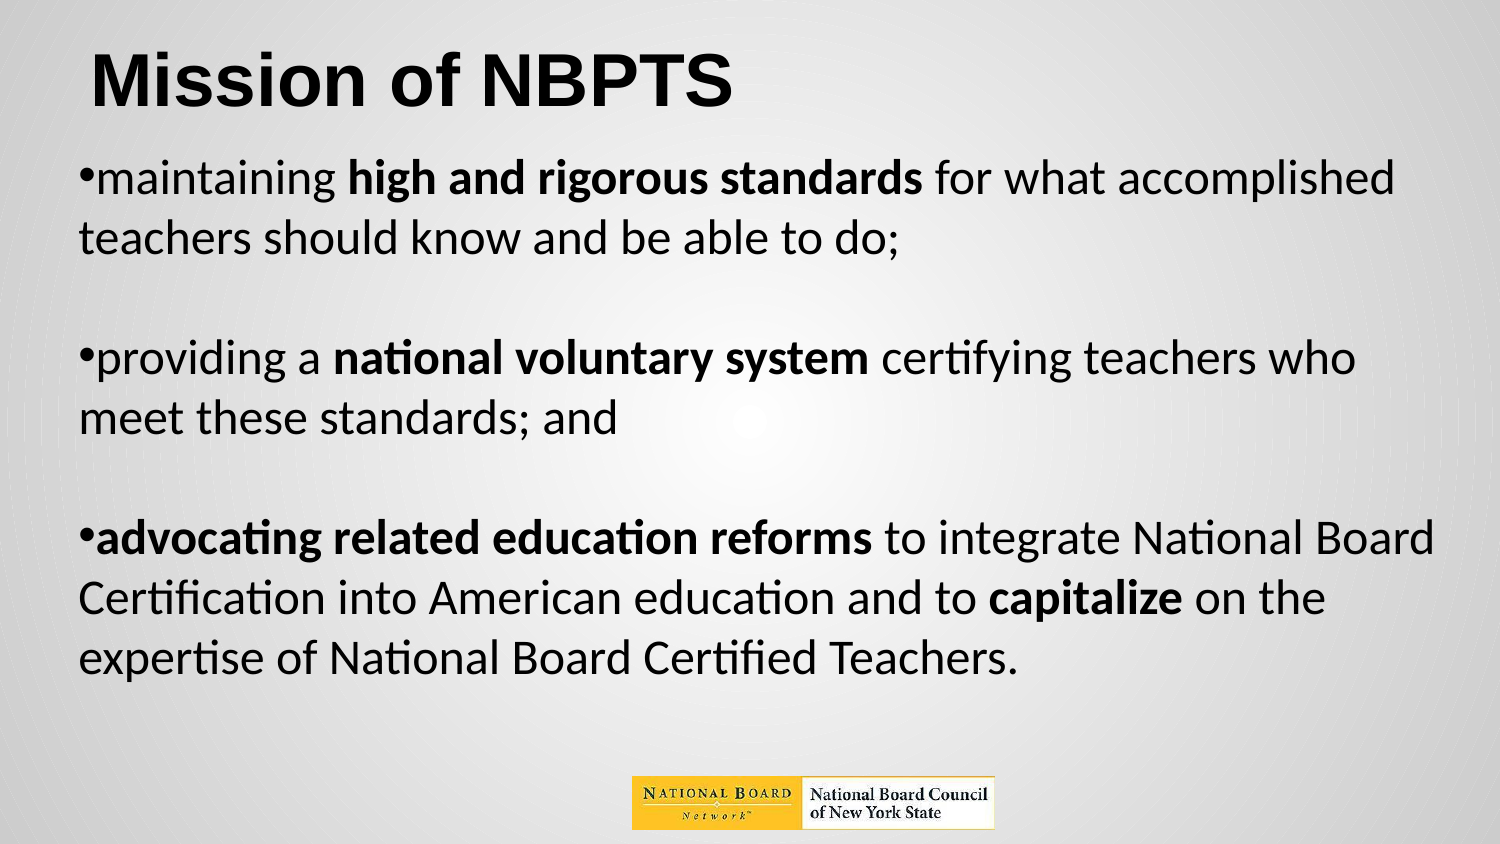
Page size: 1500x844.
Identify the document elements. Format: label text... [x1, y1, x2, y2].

picture [632, 776, 995, 830]
text_box maintaining high and rigorous standards for what accomplished teachers should know and be able to do; providing a national voluntary system certifying teachers who meet these standards; and advocating related education reforms to integrate National Board Certification into American education and to capitalize on the expertise of National Board Certified Teachers. [63, 136, 1488, 652]
title Mission of NBPTS [75, 24, 1425, 136]
